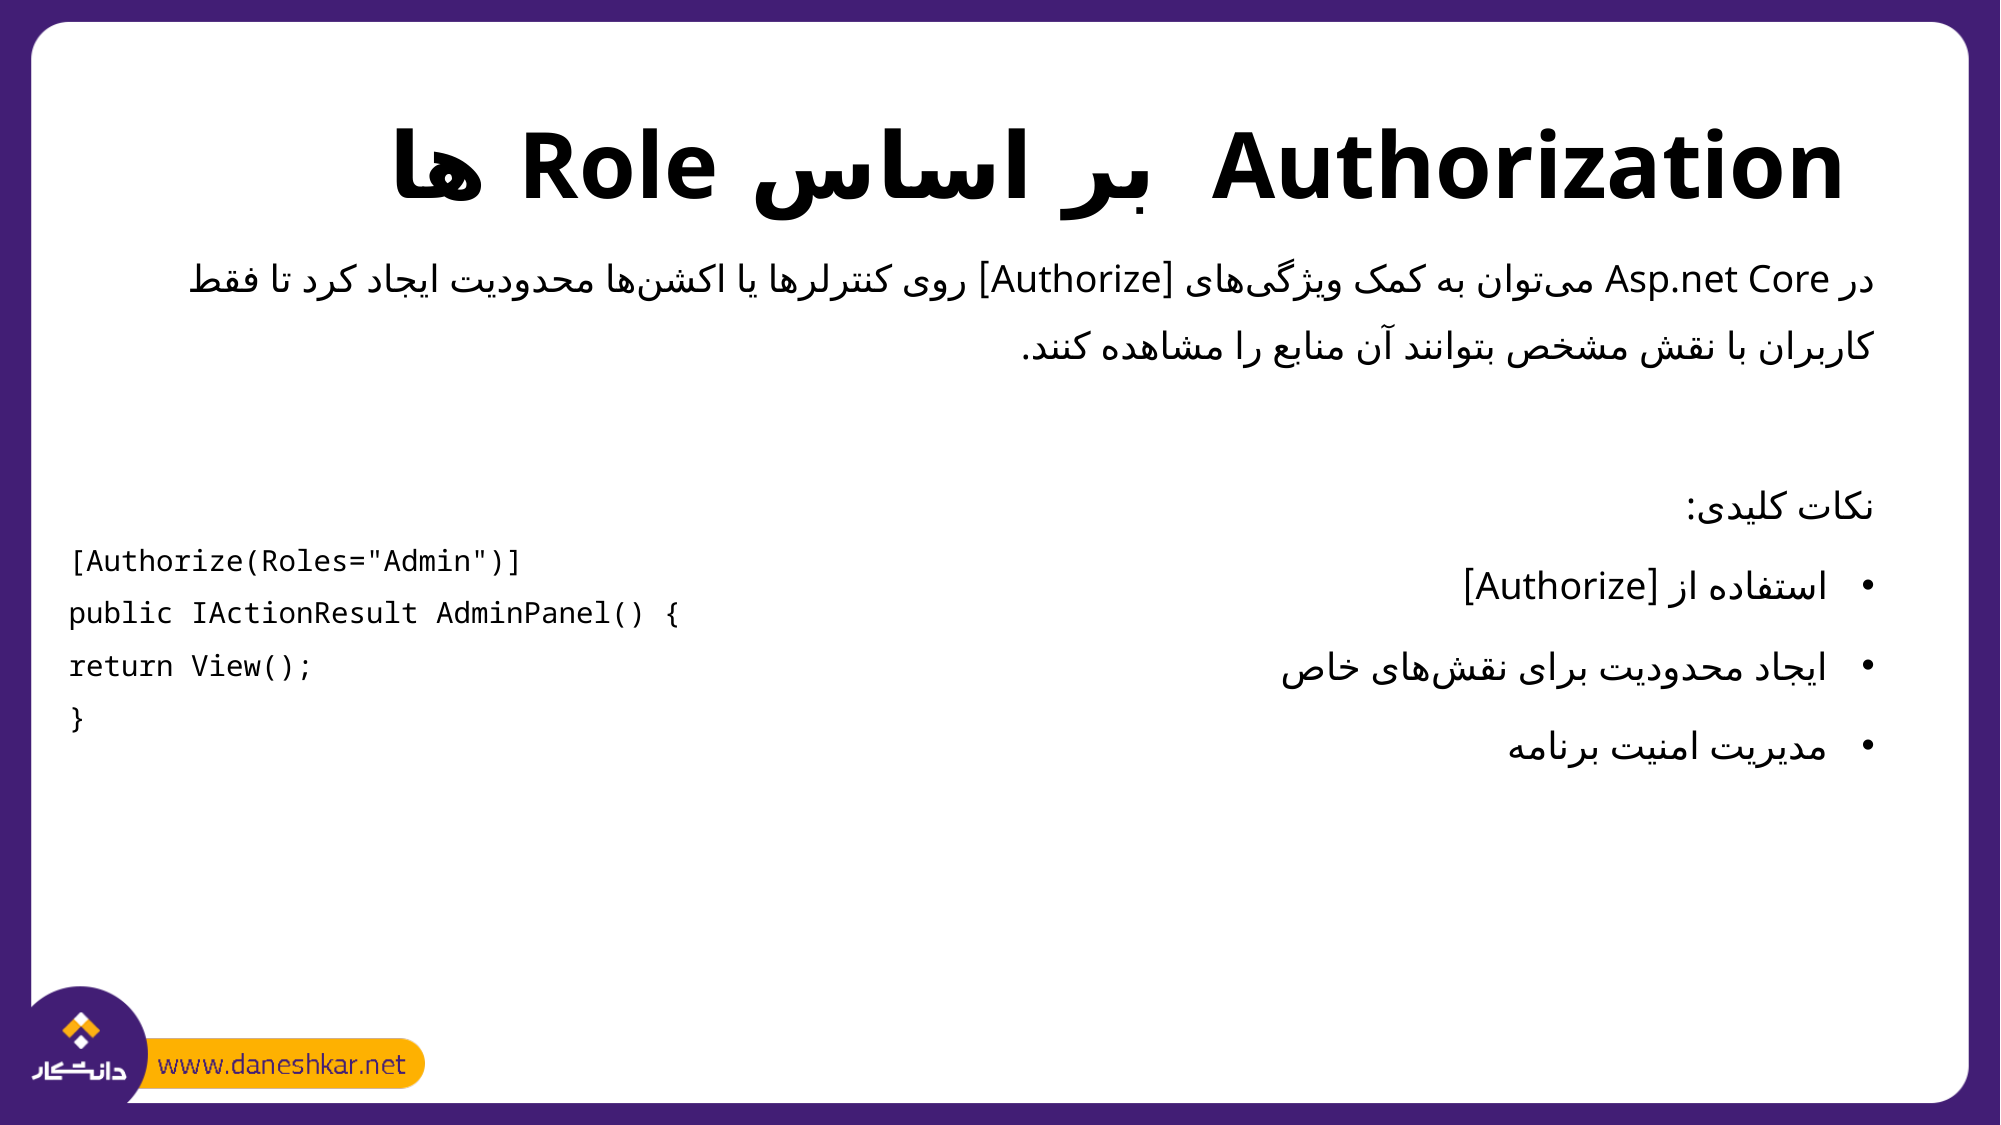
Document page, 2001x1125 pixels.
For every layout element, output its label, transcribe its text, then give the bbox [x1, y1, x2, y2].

text_box در Asp.net Core می‌توان به کمک ویژگی‌های [Authorize] روی کنترلرها یا اکشن‌ها محدودیت ایجاد کرد تا فقط کاربران با نقش مشخص بتوانند آن منابع را مشاهده کنند. نکات کلیدی: استفاده از [Authorize] ایجاد محدودیت برای نقش‌های خاص مدیریت امنیت برنامه [74, 224, 1875, 855]
text_box [Authorize(Roles="Admin")] public IActionResult AdminPanel() { return View(); } [53, 482, 714, 794]
title Authorization بر اساس Role ها [137, 59, 1863, 224]
picture [0, 0, 2000, 1125]
